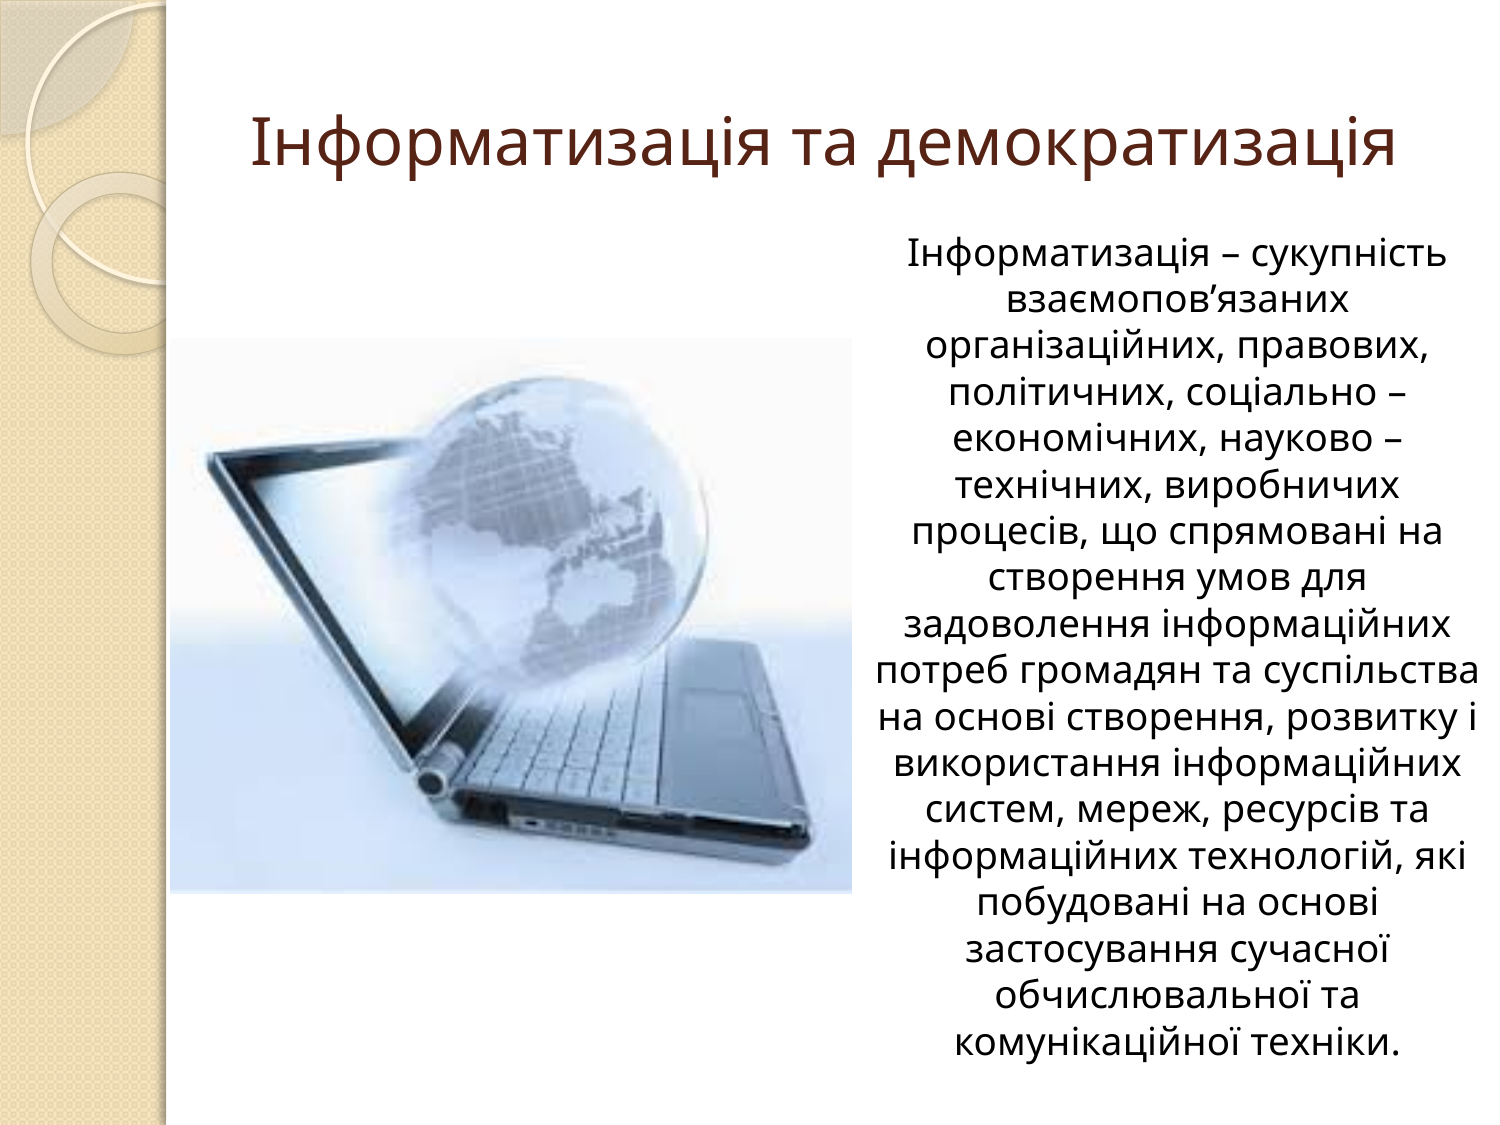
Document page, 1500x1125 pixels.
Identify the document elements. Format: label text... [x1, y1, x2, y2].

title Інформатизація та демократизація [235, 45, 1466, 233]
picture [170, 337, 852, 894]
list Інформатизація – сукупність взаємопов’язаних організаційних, правових, політичних, соціально – економічних, науково – технічних, виробничих процесів, що спрямовані на створення умов для задоволення інформаційних потреб громадян та суспільства на основі створення, розвитку і використання інформаційних систем, мереж, ресурсів та інформаційних технологій, які побудовані на основі застосування сучасної обчислювальної та комунікаційної техніки. [844, 219, 1500, 1094]
